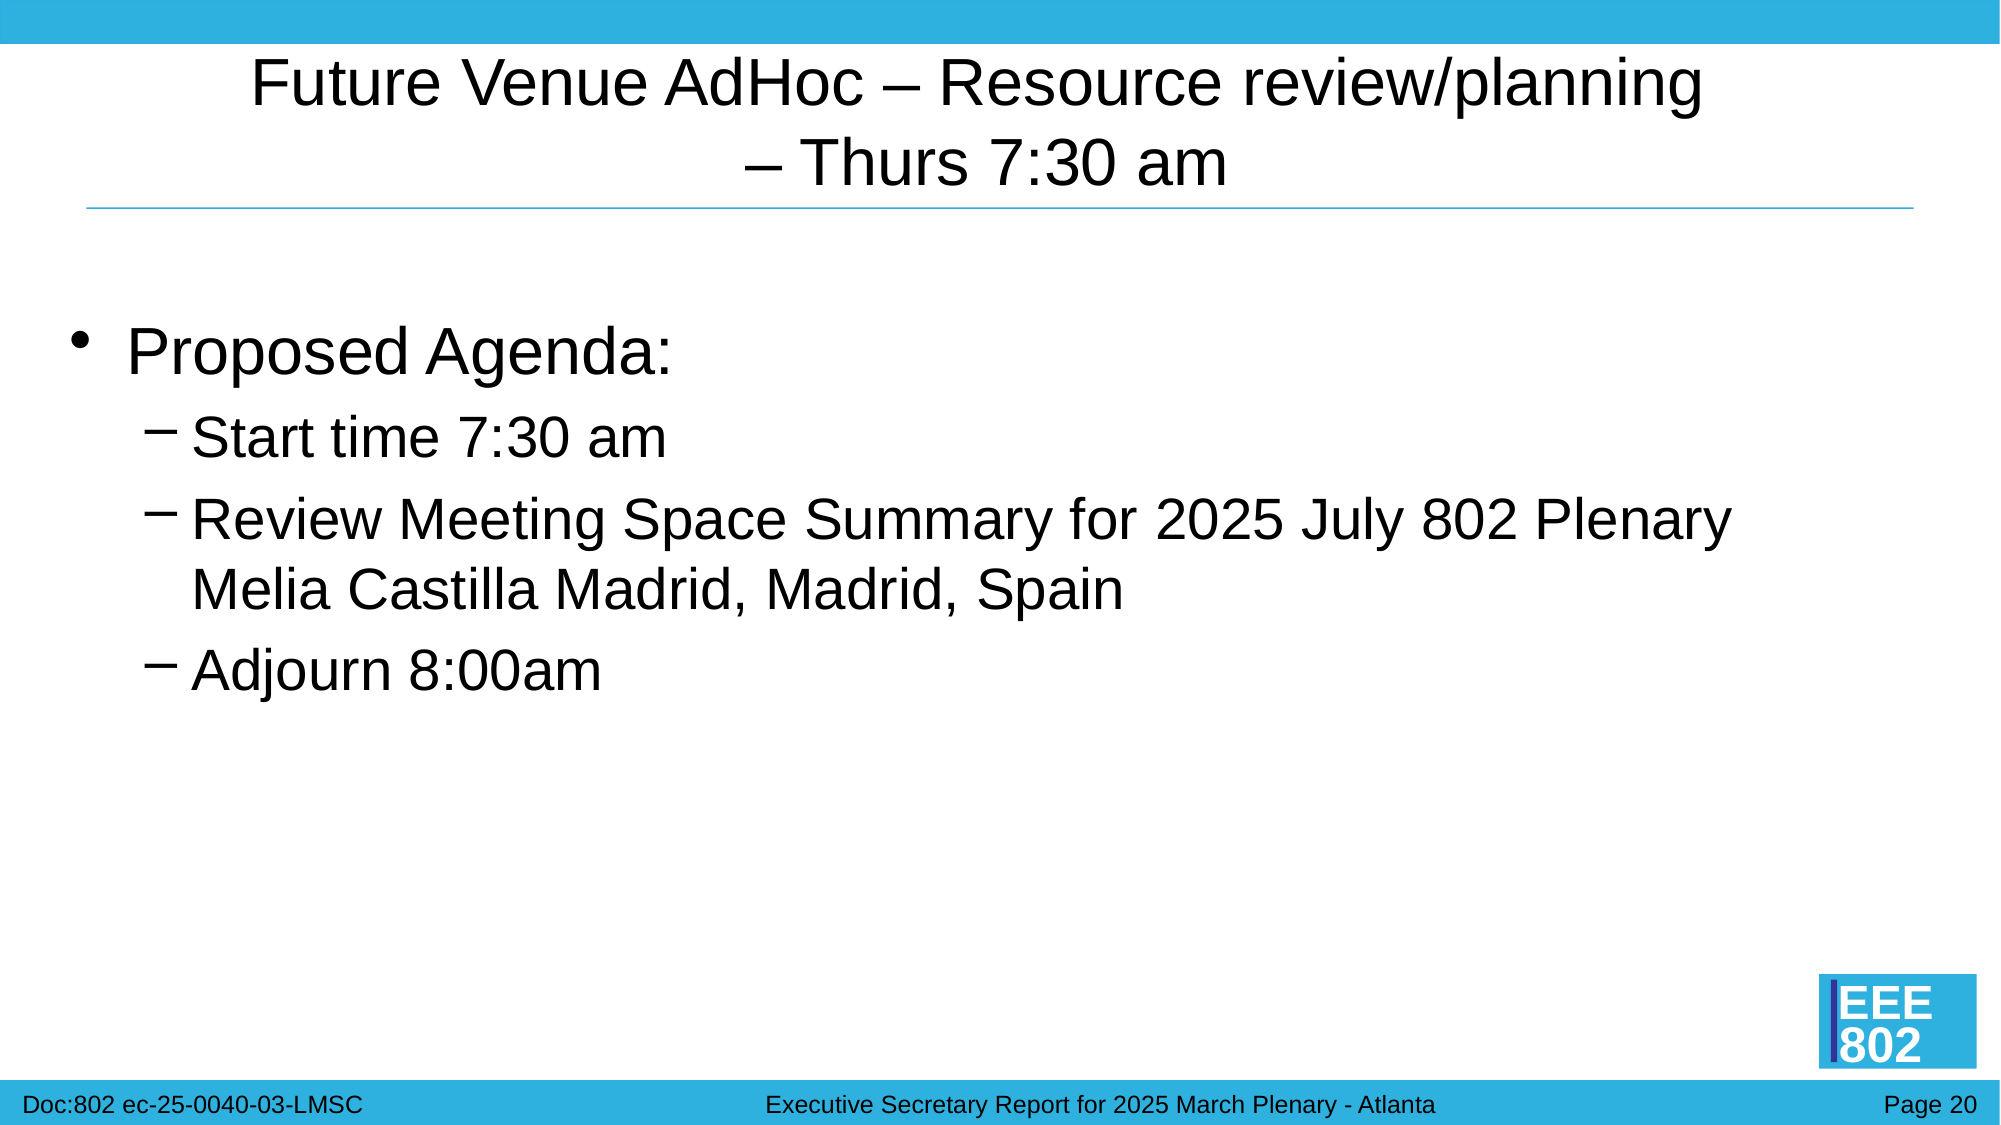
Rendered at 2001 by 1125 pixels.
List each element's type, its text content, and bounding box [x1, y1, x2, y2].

title Future Venue AdHoc – Resource review/planning – Thurs 7:30 am [87, 37, 1888, 200]
list Proposed Agenda: Start time 7:30 am Review Meeting Space Summary for 2025 July 802 Plenary Melia Castilla Madrid, Madrid, Spain Adjourn 8:00am [54, 299, 1855, 963]
